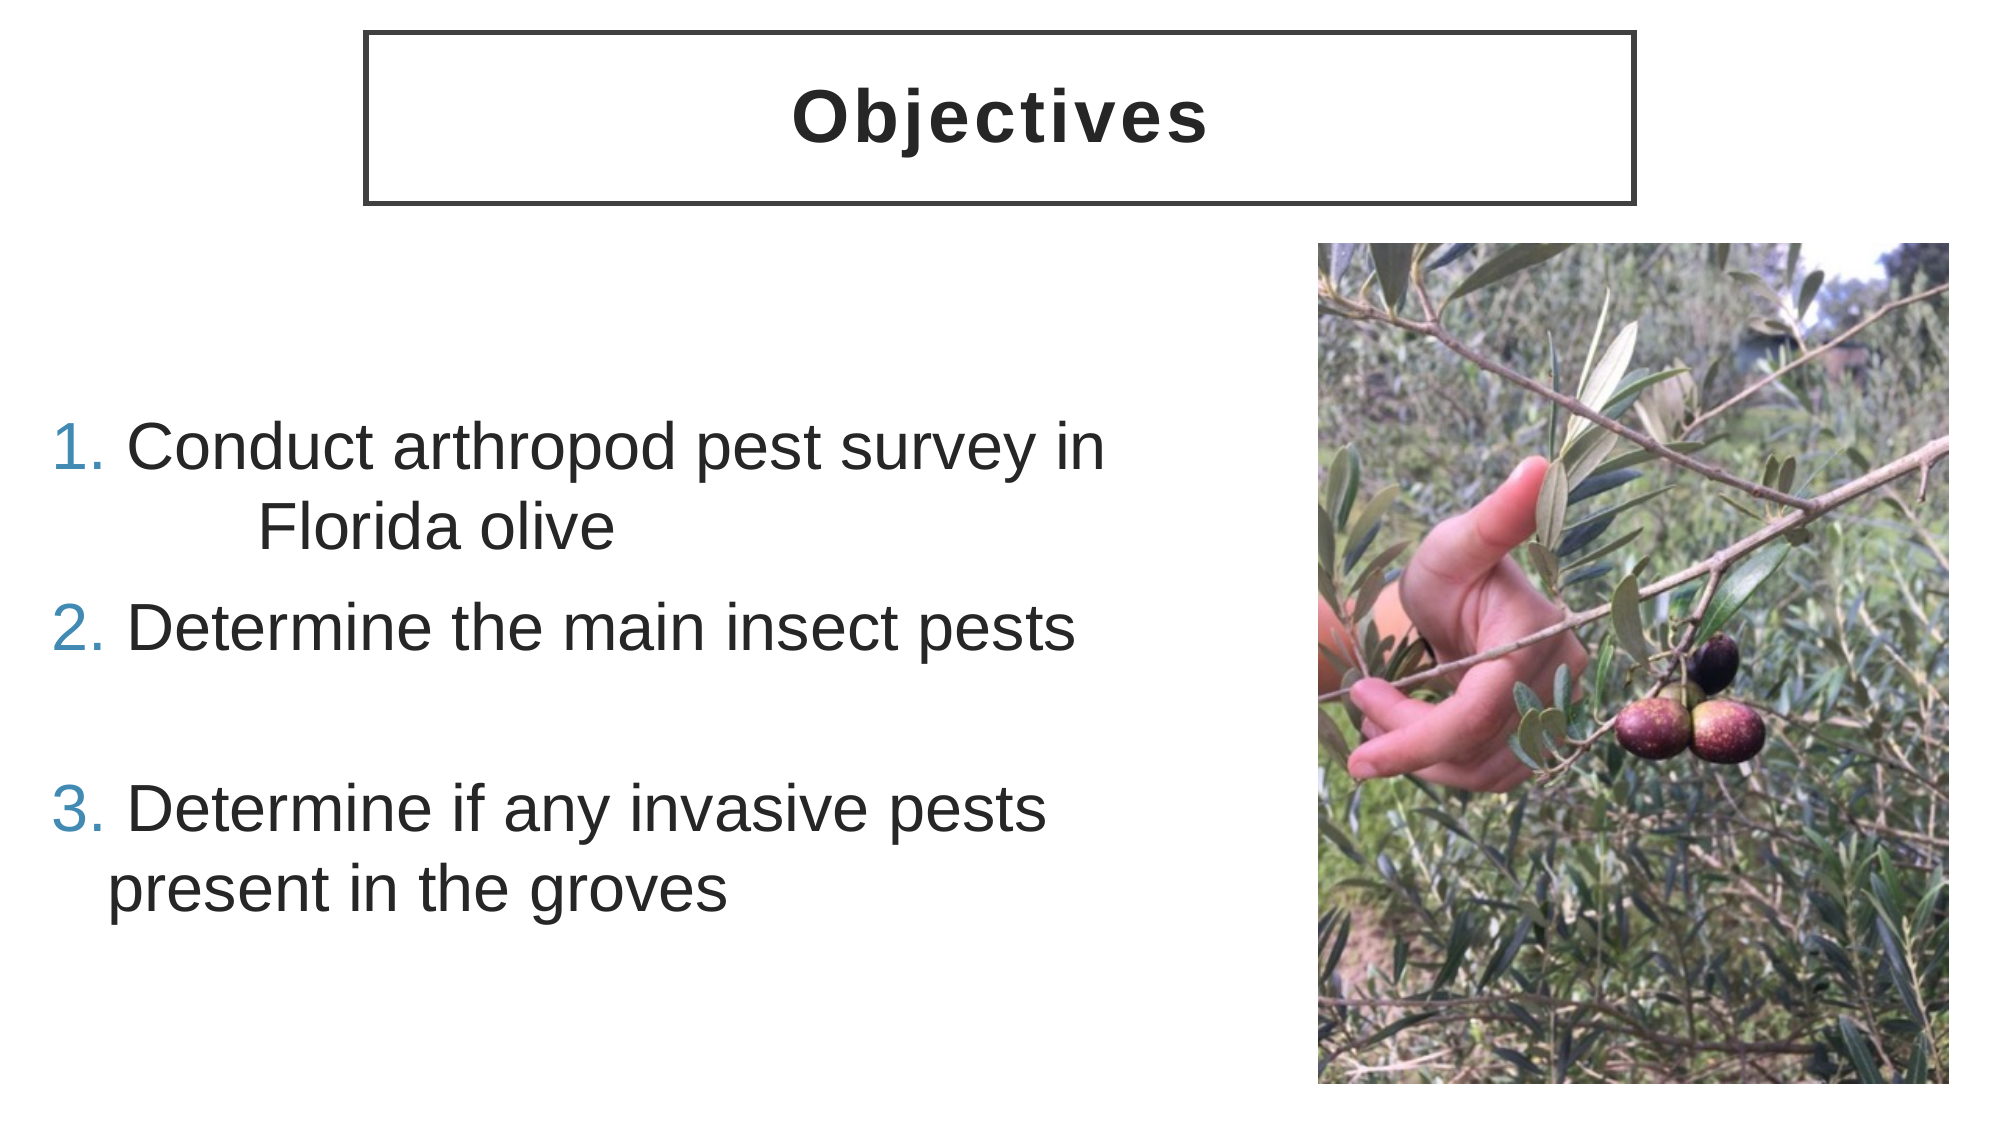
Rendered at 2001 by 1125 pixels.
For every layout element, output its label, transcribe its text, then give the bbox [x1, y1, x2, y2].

picture [1318, 243, 1949, 1084]
title Objectives [363, 30, 1637, 206]
list Conduct arthropod pest survey in Florida olive Determine the main insect pests Determine if any invasive pests present in the groves [36, 295, 1274, 1033]
